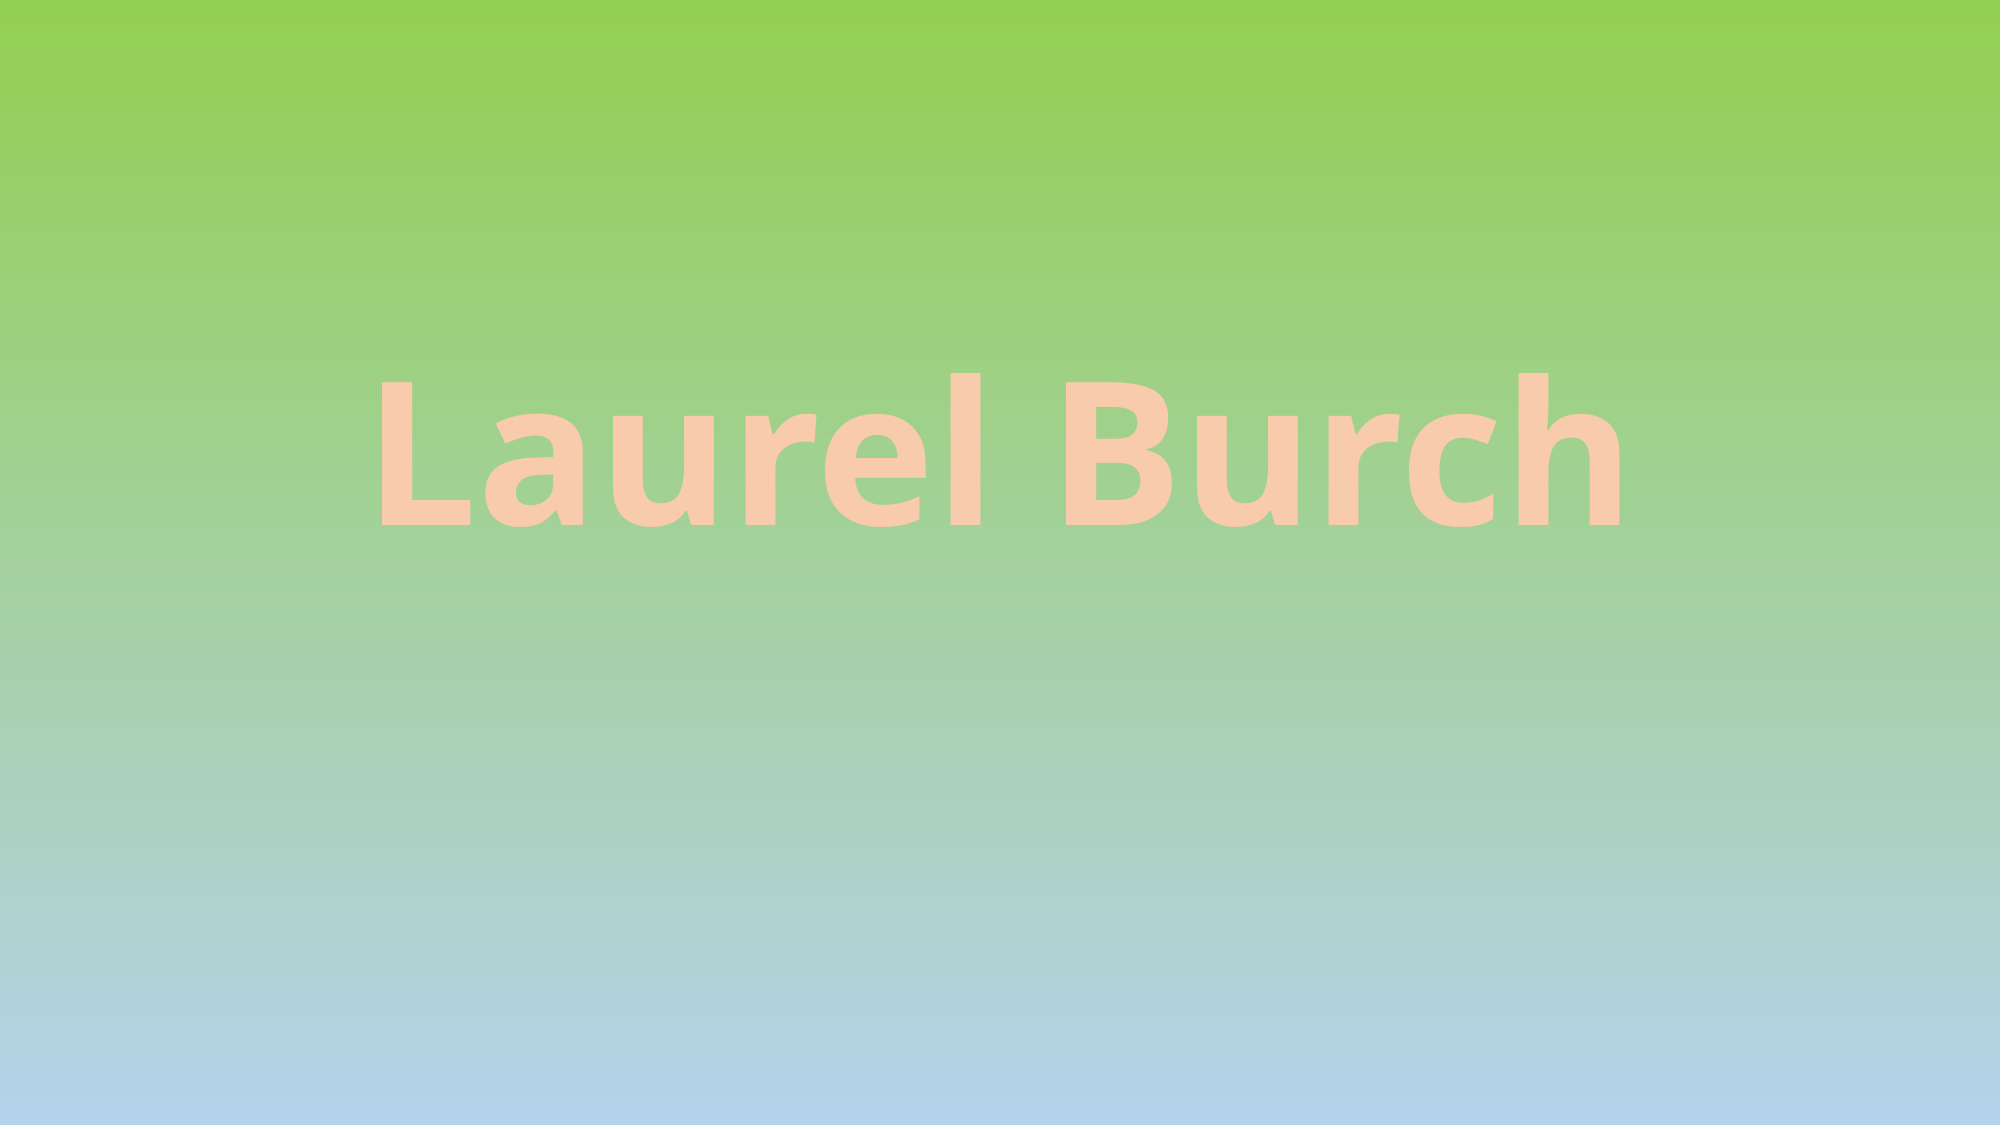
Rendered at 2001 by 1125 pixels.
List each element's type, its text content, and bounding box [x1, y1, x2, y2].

title Laurel Burch [249, 184, 1750, 576]
